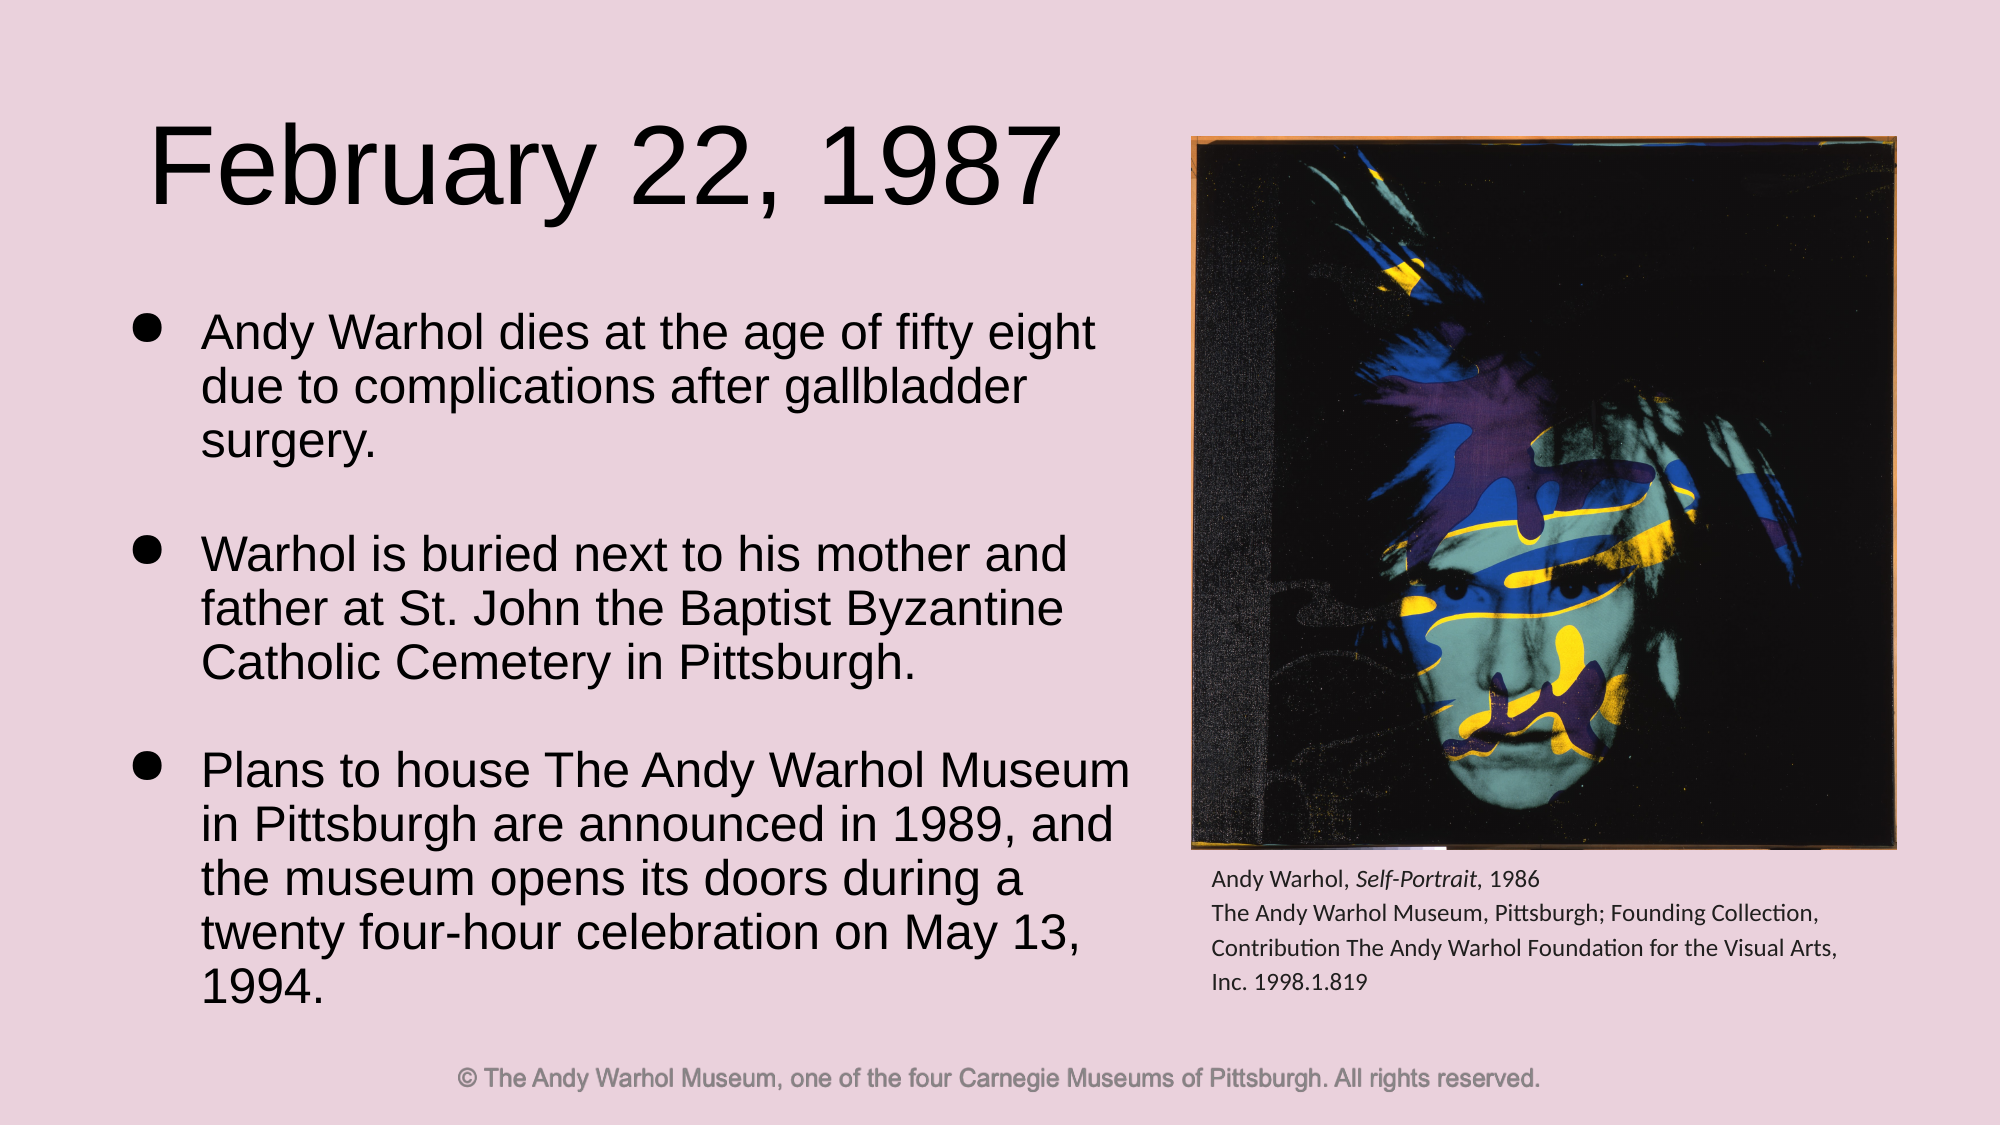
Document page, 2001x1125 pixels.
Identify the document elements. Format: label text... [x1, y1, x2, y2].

text_box Andy Warhol, Self-Portrait, 1986 The Andy Warhol Museum, Pittsburgh; Founding Collection, Contribution The Andy Warhol Foundation for the Visual Arts, Inc. 1998.1.819 [1191, 850, 1897, 984]
picture [1191, 136, 1897, 850]
text_box February 22, 1987 [132, 85, 1082, 370]
title Andy Warhol dies at the age of fifty eight due to complications after gallbladder surgery. Warhol is buried next to his mother and father at St. John the Baptist Byzantine Catholic Cemetery in Pittsburgh. Plans to house The Andy Warhol Museum in Pittsburgh are announced in 1989, and the museum opens its doors during a twenty four-hour celebration on May 13, 1994. [80, 255, 1159, 1035]
picture [429, 1045, 1571, 1107]
